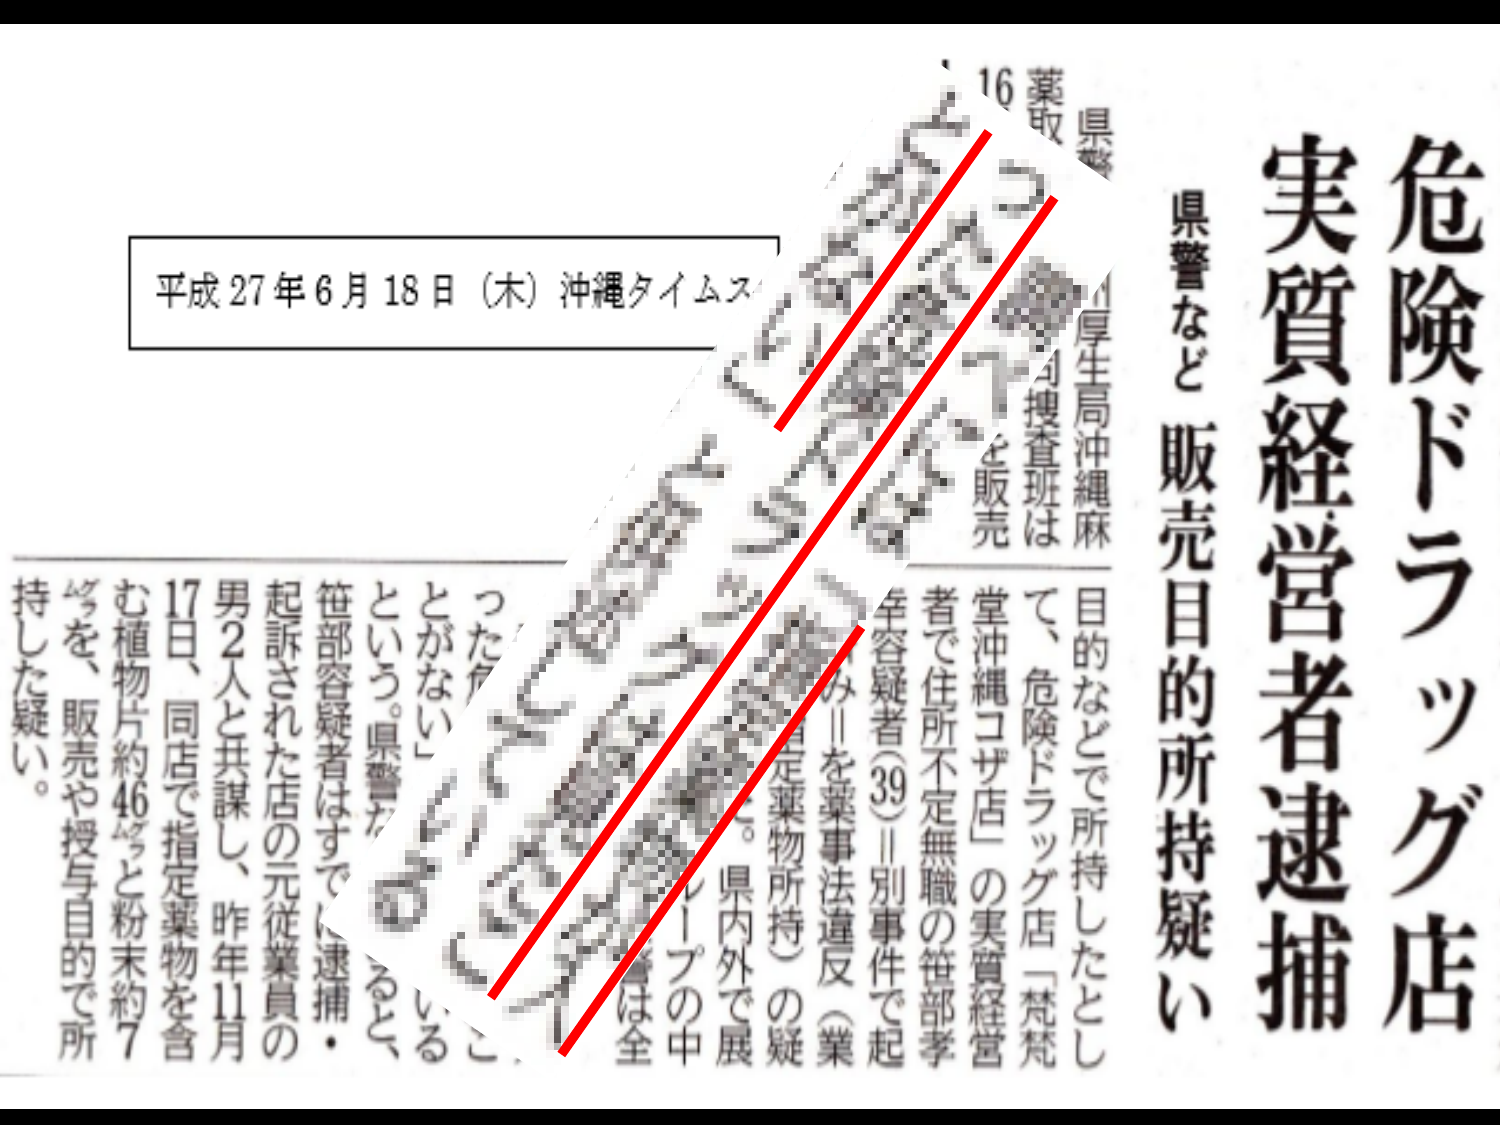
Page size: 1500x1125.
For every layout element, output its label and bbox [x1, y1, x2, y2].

text_box [0, 24, 1500, 1109]
text_box [490, 36, 1055, 1095]
